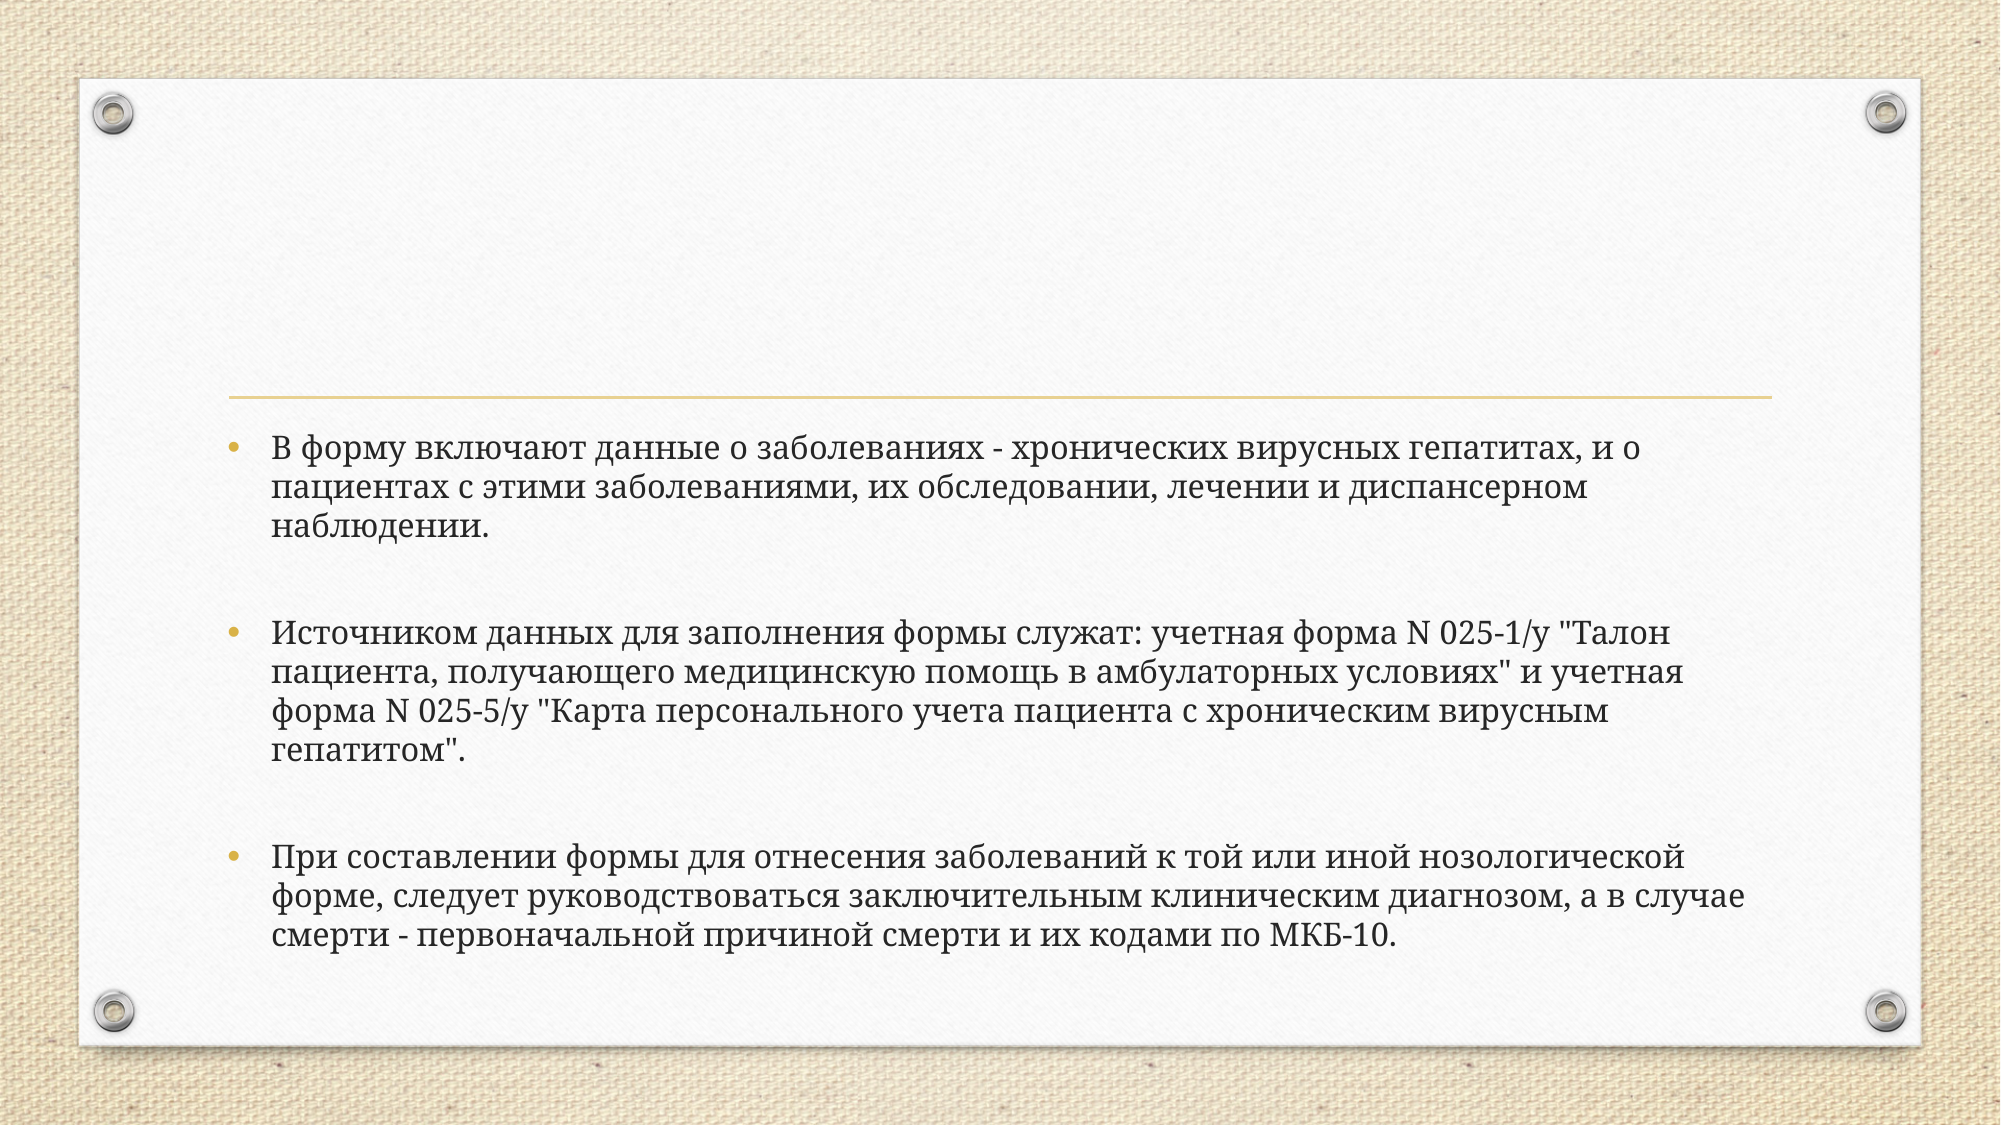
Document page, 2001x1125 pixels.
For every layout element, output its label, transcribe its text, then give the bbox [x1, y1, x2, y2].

list В форму включают данные о заболеваниях - хронических вирусных гепатитах, и о пациентах с этими заболеваниями, их обследовании, лечении и диспансерном наблюдении. Источником данных для заполнения формы служат: учетная форма N 025-1/у "Талон пациента, получающего медицинскую помощь в амбулаторных условиях" и учетная форма N 025-5/у "Карта персонального учета пациента с хроническим вирусным гепатитом". При составлении формы для отнесения заболеваний к той или иной нозологической форме, следует руководствоваться заключительным клиническим диагнозом, а в случае смерти - первоначальной причиной смерти и их кодами по МКБ-10. [212, 419, 1788, 964]
picture [0, 0, 2001, 1125]
